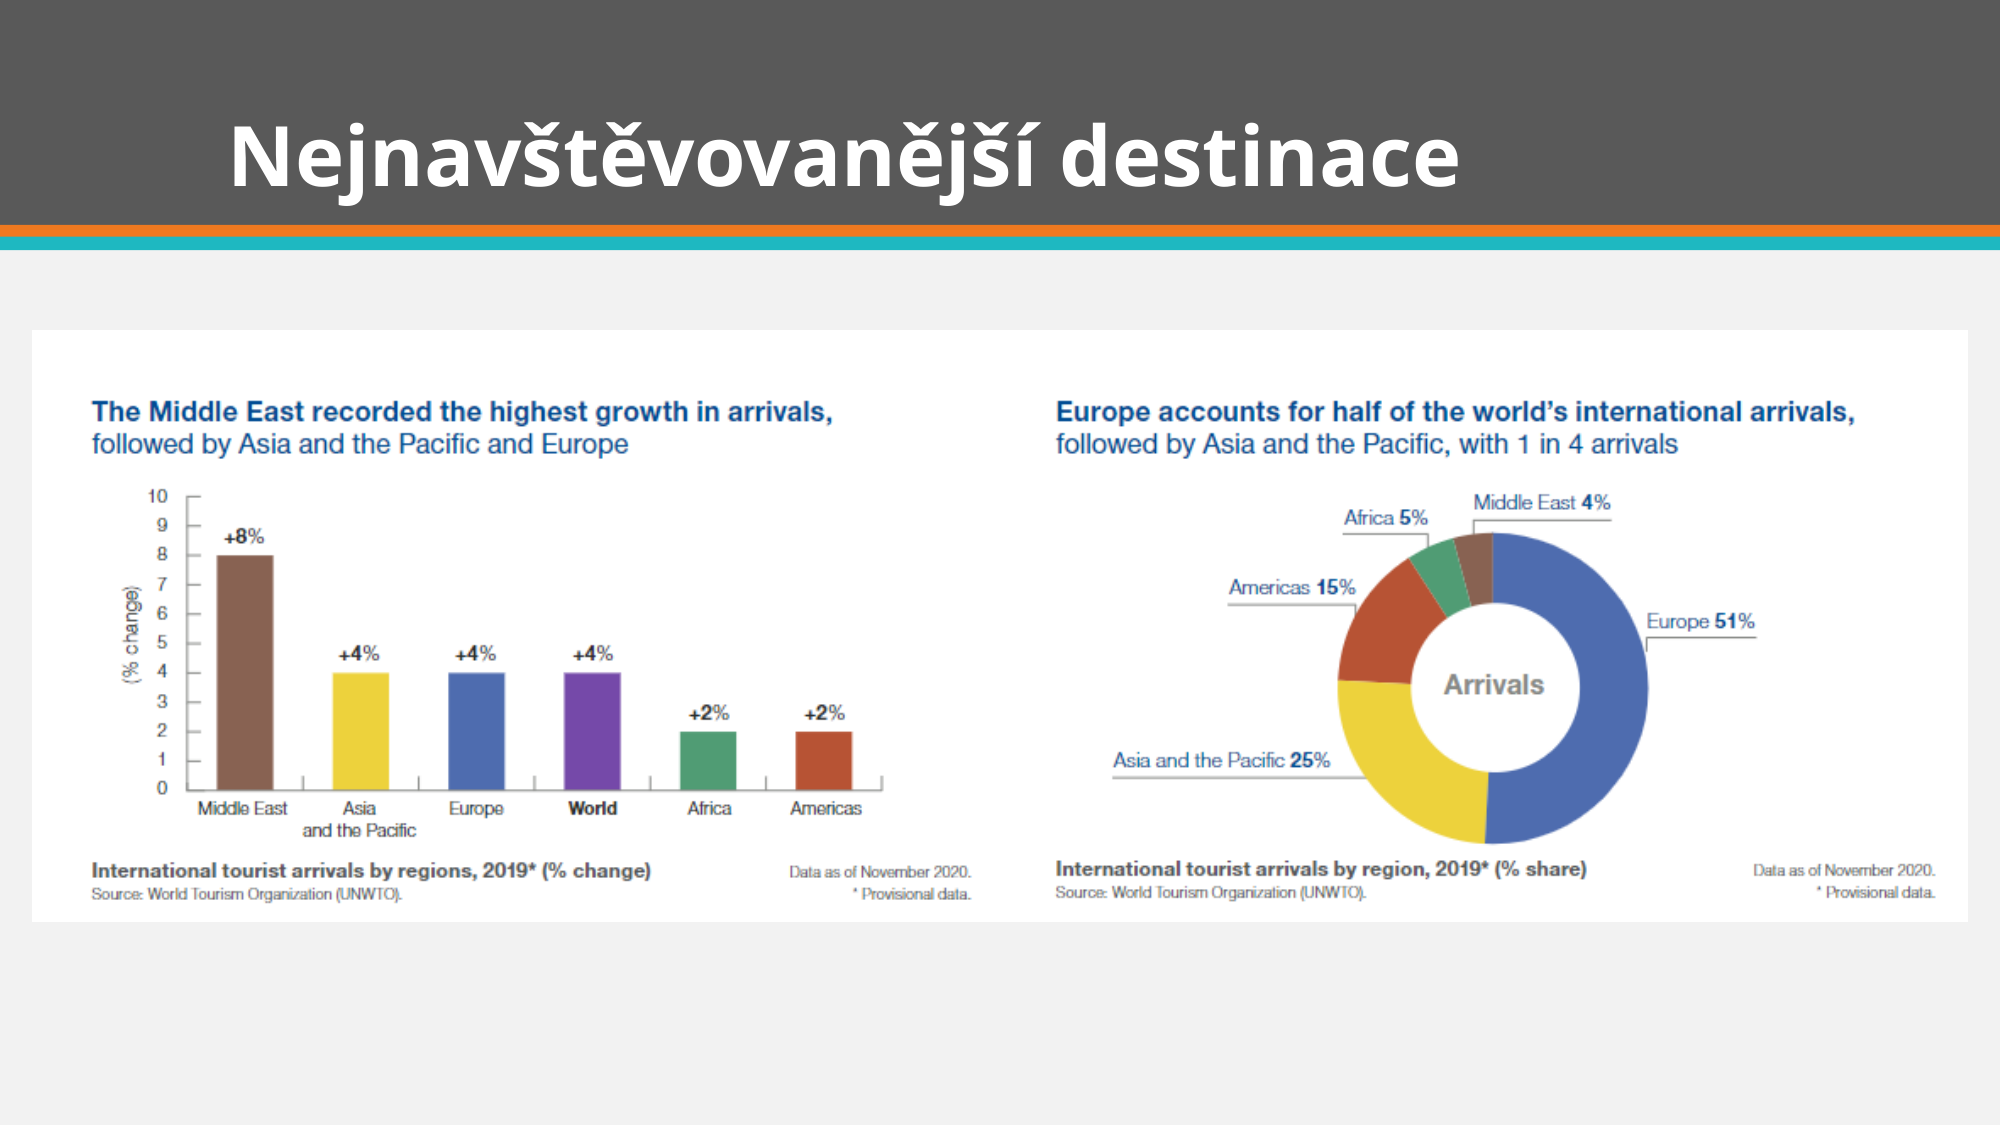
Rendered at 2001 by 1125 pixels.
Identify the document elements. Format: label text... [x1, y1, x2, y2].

picture [31, 330, 1968, 922]
title Nejnavštěvovanější destinace [212, 41, 1788, 212]
